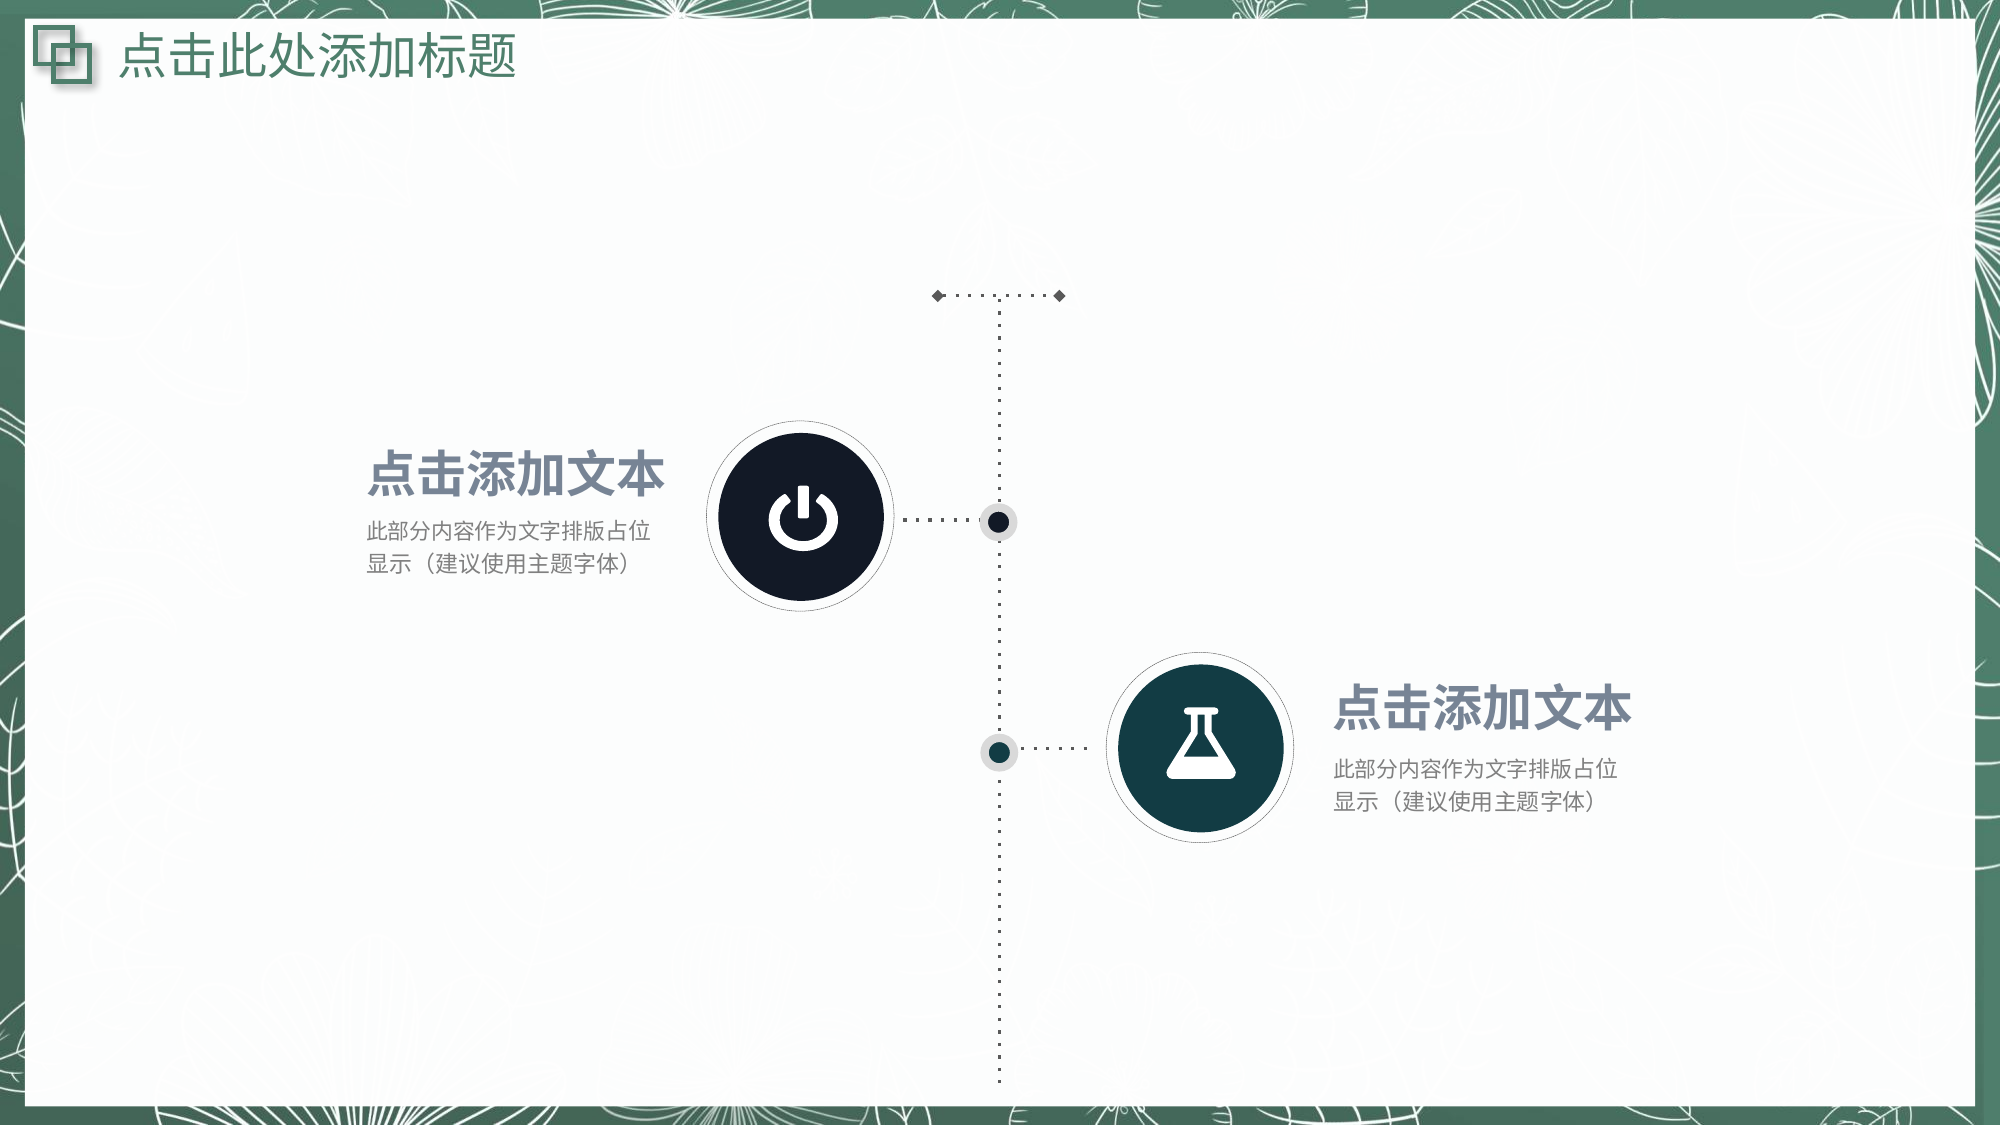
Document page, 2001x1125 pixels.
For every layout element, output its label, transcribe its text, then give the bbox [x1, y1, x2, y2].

text_box [983, 736, 1016, 769]
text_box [706, 420, 895, 612]
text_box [1301, 661, 1665, 831]
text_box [335, 427, 699, 593]
picture [0, 0, 2000, 1125]
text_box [1106, 652, 1294, 843]
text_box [35, 27, 90, 82]
text_box [982, 506, 1015, 539]
text_box 点击此处添加标题 [102, 16, 676, 92]
